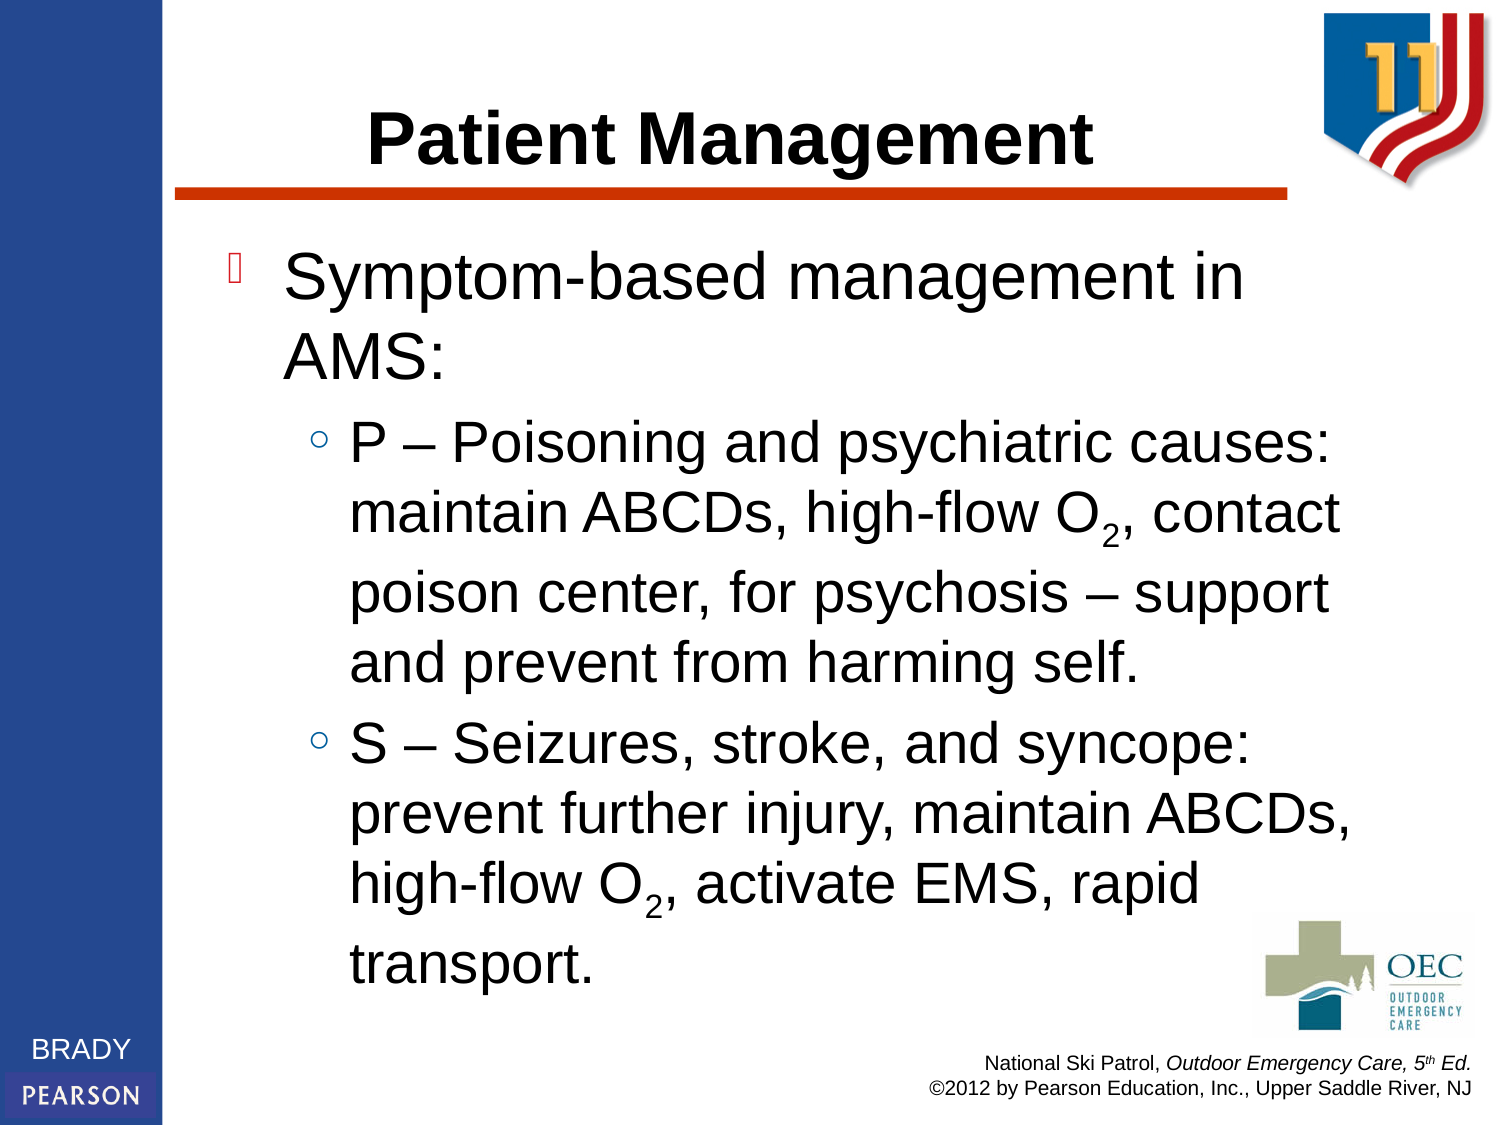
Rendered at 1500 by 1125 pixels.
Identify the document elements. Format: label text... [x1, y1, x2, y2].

list Symptom-based management in AMS: P – Poisoning and psychiatric causes: maintain ABCDs, high-flow O2, contact poison center, for psychosis – support and prevent from harming self. S – Seizures, stroke, and syncope: prevent further injury, maintain ABCDs, high-flow O2, activate EMS, rapid transport. [212, 224, 1425, 1000]
picture [5, 1072, 156, 1118]
picture [1252, 912, 1475, 1038]
picture [1305, 0, 1500, 195]
title Patient Management [174, 7, 1288, 188]
